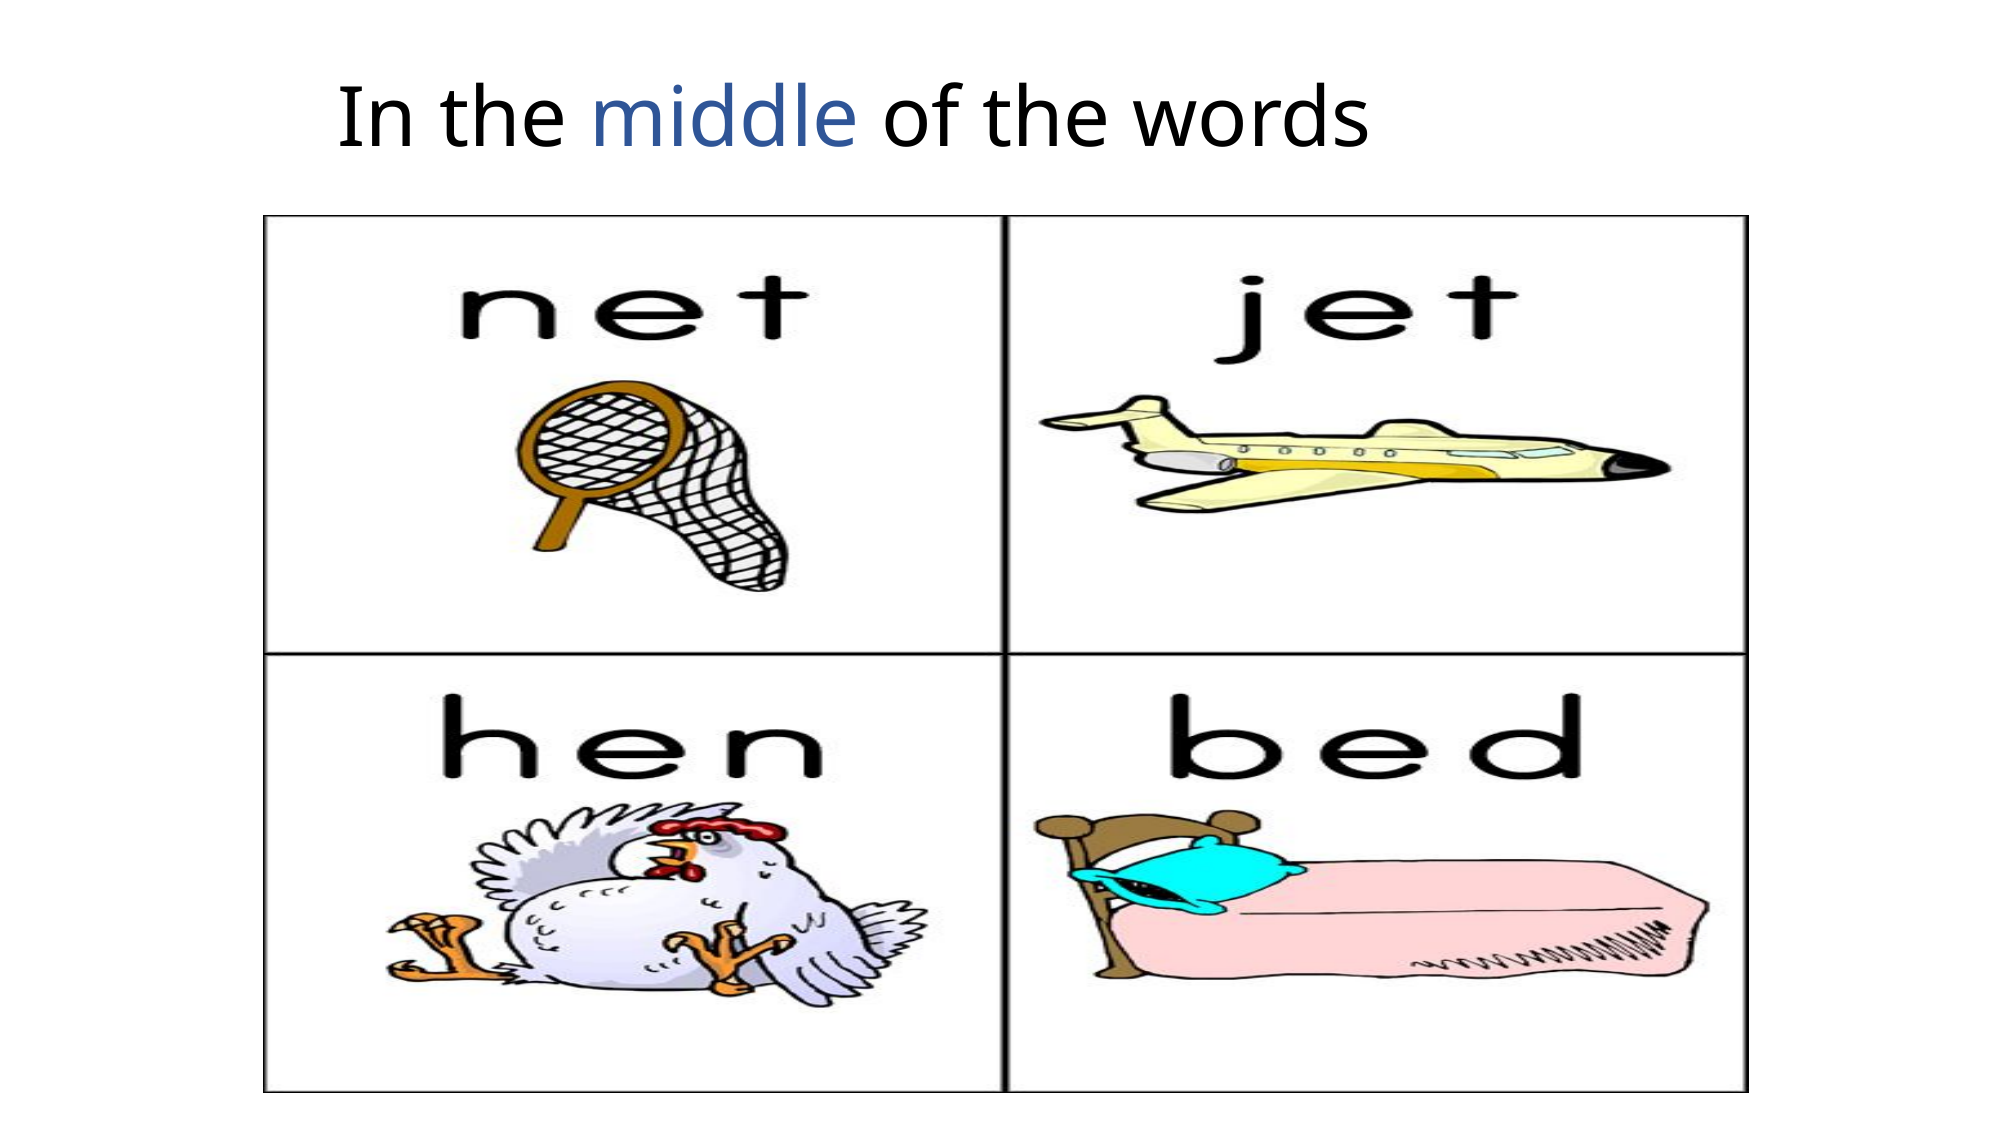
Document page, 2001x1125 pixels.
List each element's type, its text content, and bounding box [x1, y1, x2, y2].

picture [262, 215, 1749, 1093]
text_box In the middle of the words [323, 55, 1731, 171]
